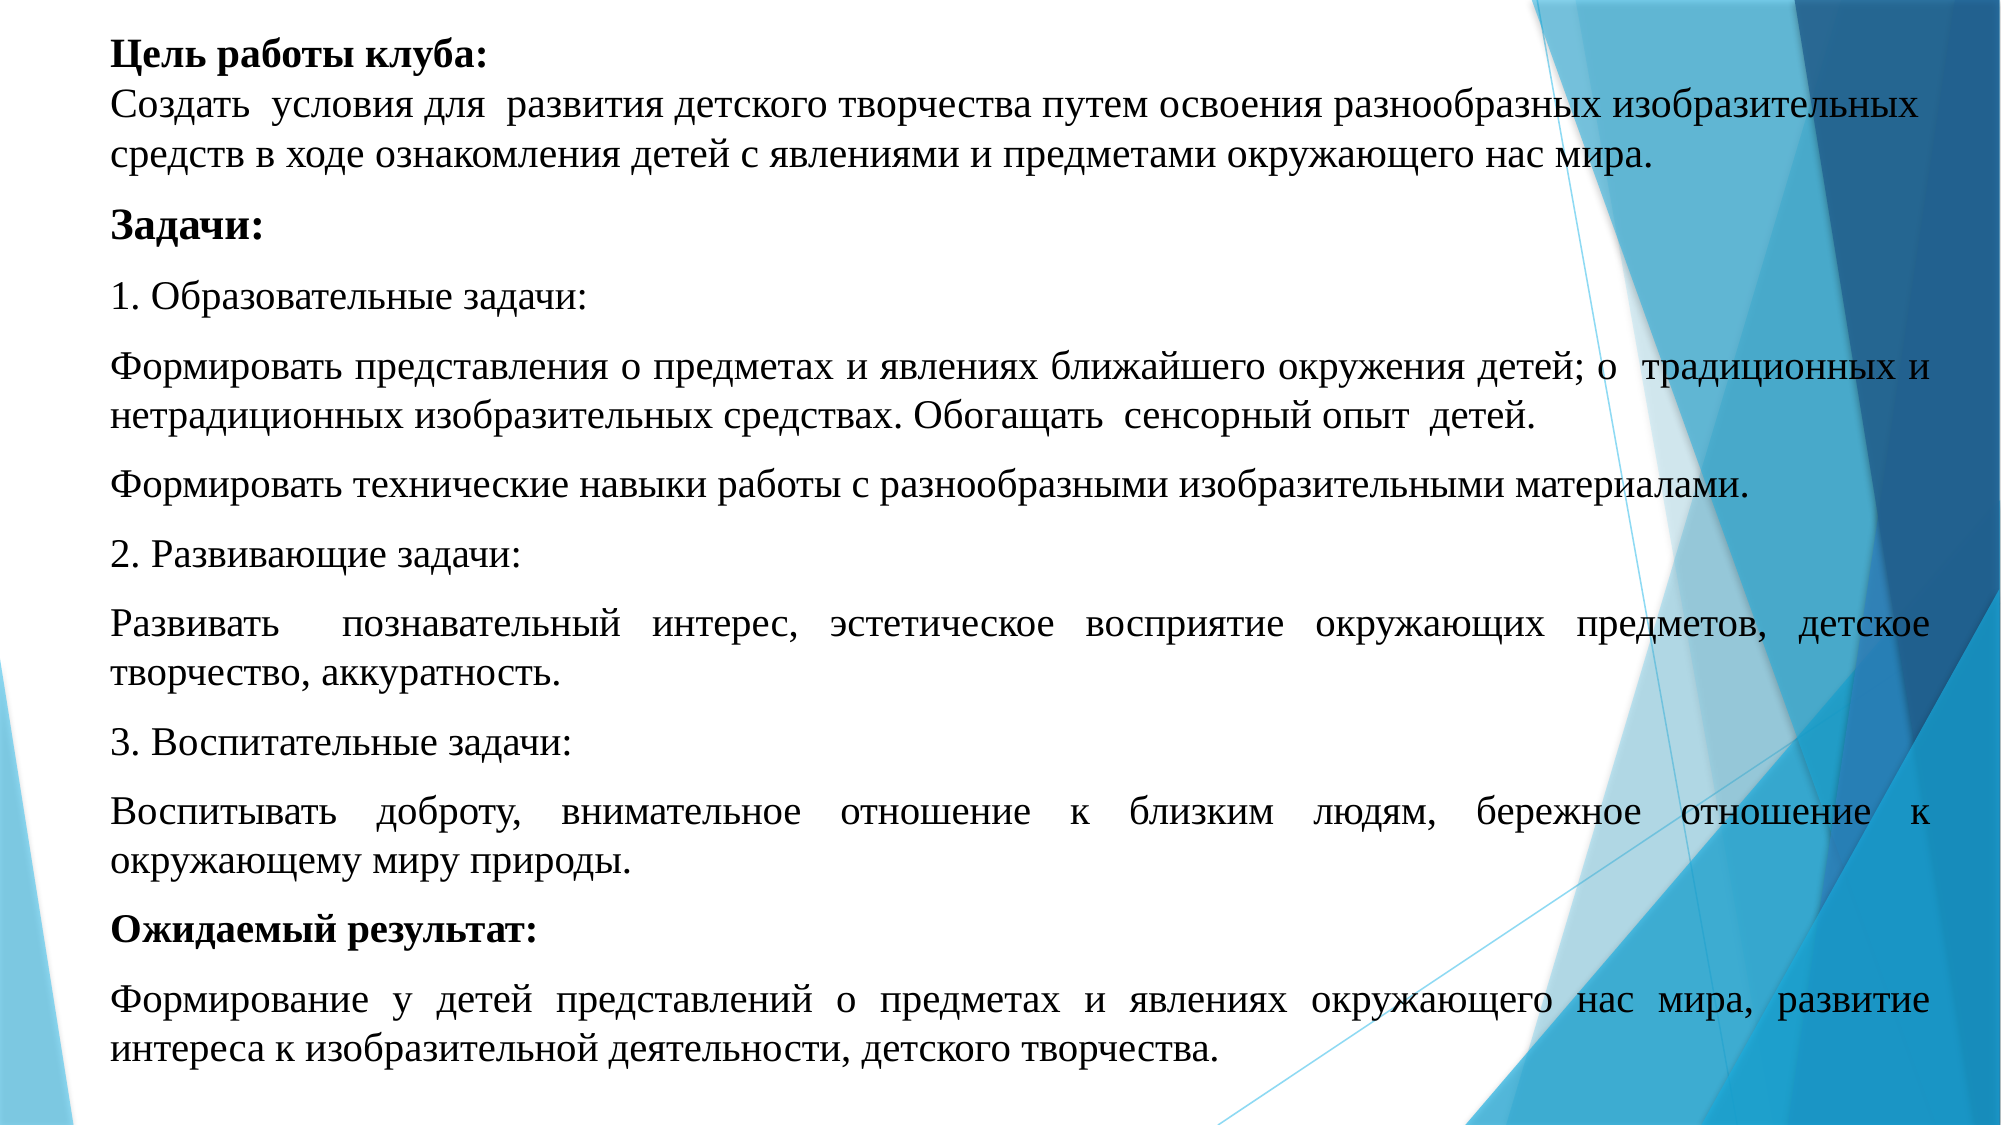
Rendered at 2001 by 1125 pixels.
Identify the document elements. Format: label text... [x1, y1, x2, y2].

title Цель работы клуба: Создать условия для развития детского творчества путем освоения разнообразных изобразительных средств в ходе ознакомления детей с явлениями и предметами окружающего нас мира. [95, 18, 1948, 187]
list Задачи: 1. Образовательные задачи: Формировать представления о предметах и явлениях ближайшего окружения детей; о традиционных и нетрадиционных изобразительных средствах. Обогащать сенсорный опыт детей. Формировать технические навыки работы с разнообразными изобразительными материалами. 2. Развивающие задачи: Развивать познавательный интерес, эстетическое восприятие окружающих предметов, детское творчество, аккуратность. 3. Воспитательные задачи: Воспитывать доброту, внимательное отношение к близким людям, бережное отношение к окружающему миру природы. Ожидаемый результат: Формирование у детей представлений о предметах и явлениях окружающего нас мира, развитие интереса к изобразительной деятельности, детского творчества. [95, 187, 1948, 1080]
